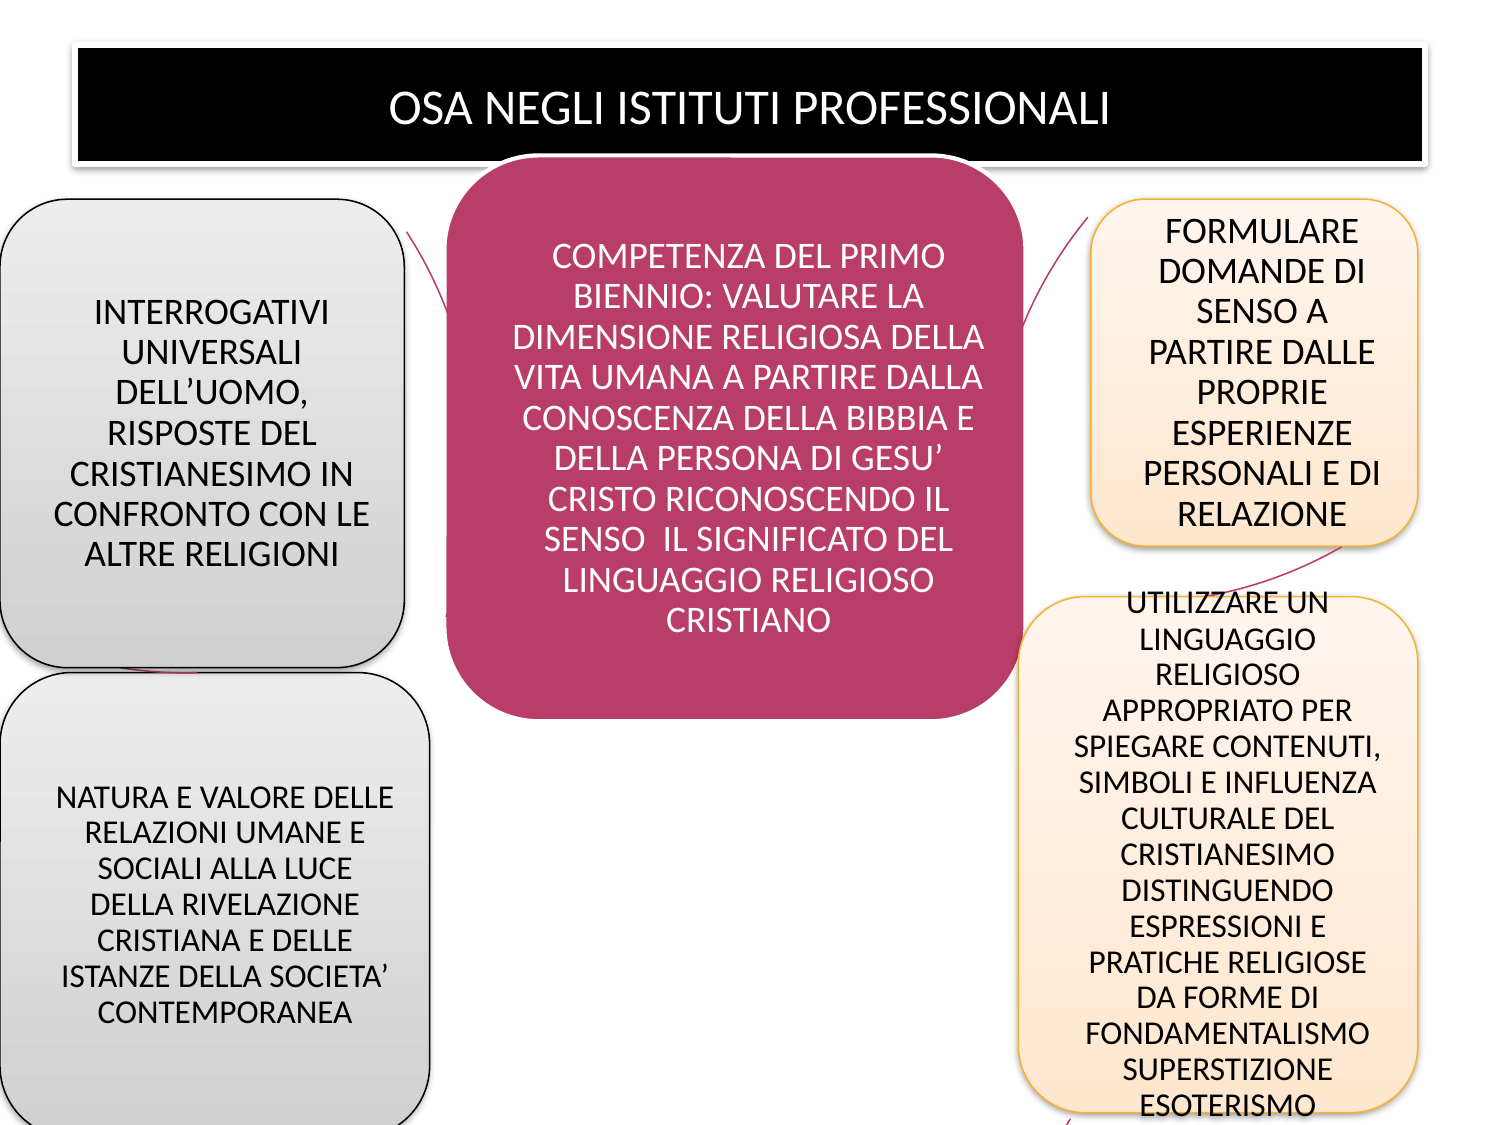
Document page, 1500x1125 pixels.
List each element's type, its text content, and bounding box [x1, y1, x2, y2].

title OSA NEGLI ISTITUTI PROFESSIONALI [72, 42, 1428, 167]
slide_number 34 [1421, 1042, 1425, 1103]
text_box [0, 198, 1419, 1125]
